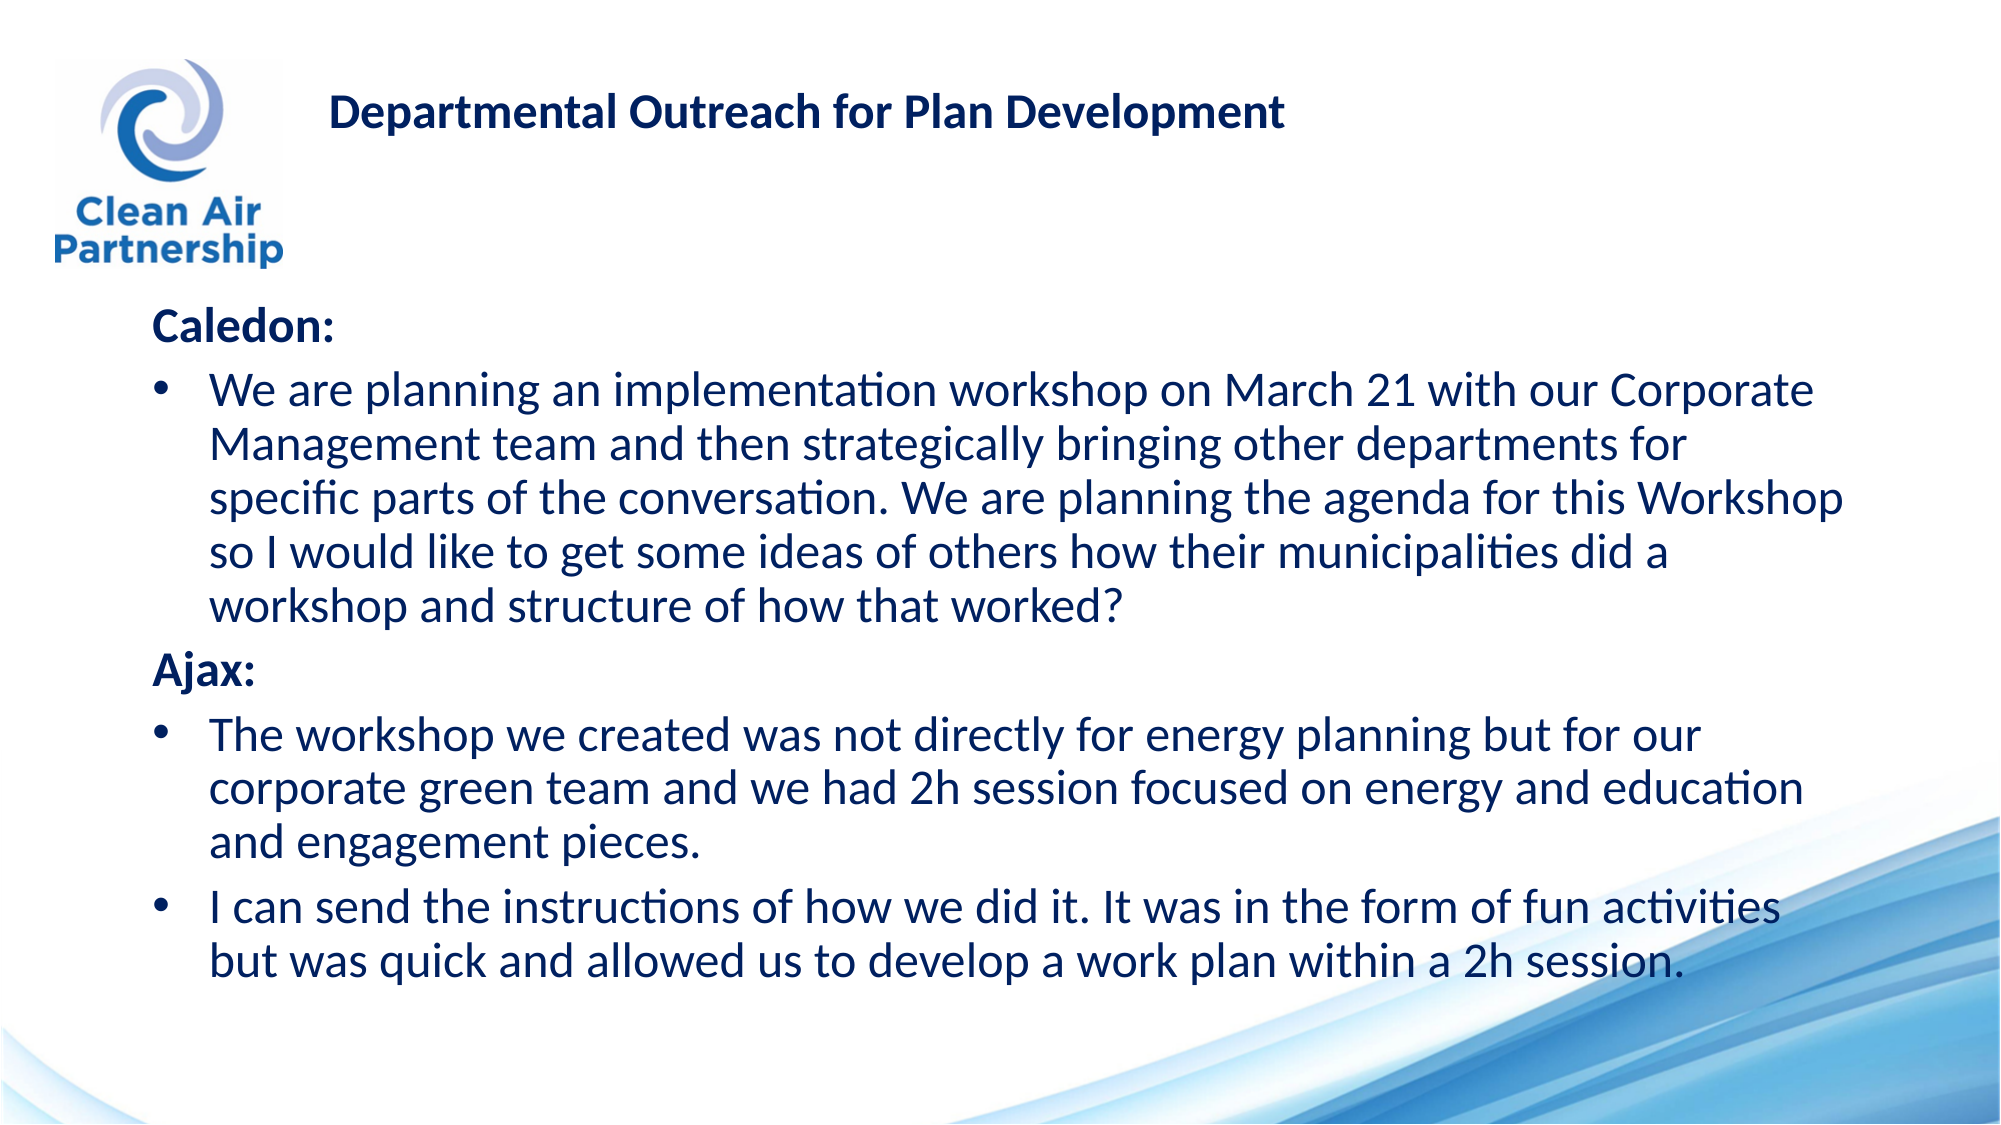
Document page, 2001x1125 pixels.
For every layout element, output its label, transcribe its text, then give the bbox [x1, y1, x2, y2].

picture [0, 750, 2001, 1124]
title Departmental Outreach for Plan Development [313, 59, 1863, 225]
picture [55, 59, 283, 269]
list Caledon: We are planning an implementation workshop on March 21 with our Corporate Management team and then strategically bringing other departments for specific parts of the conversation. We are planning the agenda for this Workshop so I would like to get some ideas of others how their municipalities did a workshop and structure of how that worked? Ajax: The workshop we created was not directly for energy planning but for our corporate green team and we had 2h session focused on energy and education and engagement pieces. I can send the instructions of how we did it. It was in the form of fun activities but was quick and allowed us to develop a work plan within a 2h session. [137, 291, 1863, 1042]
